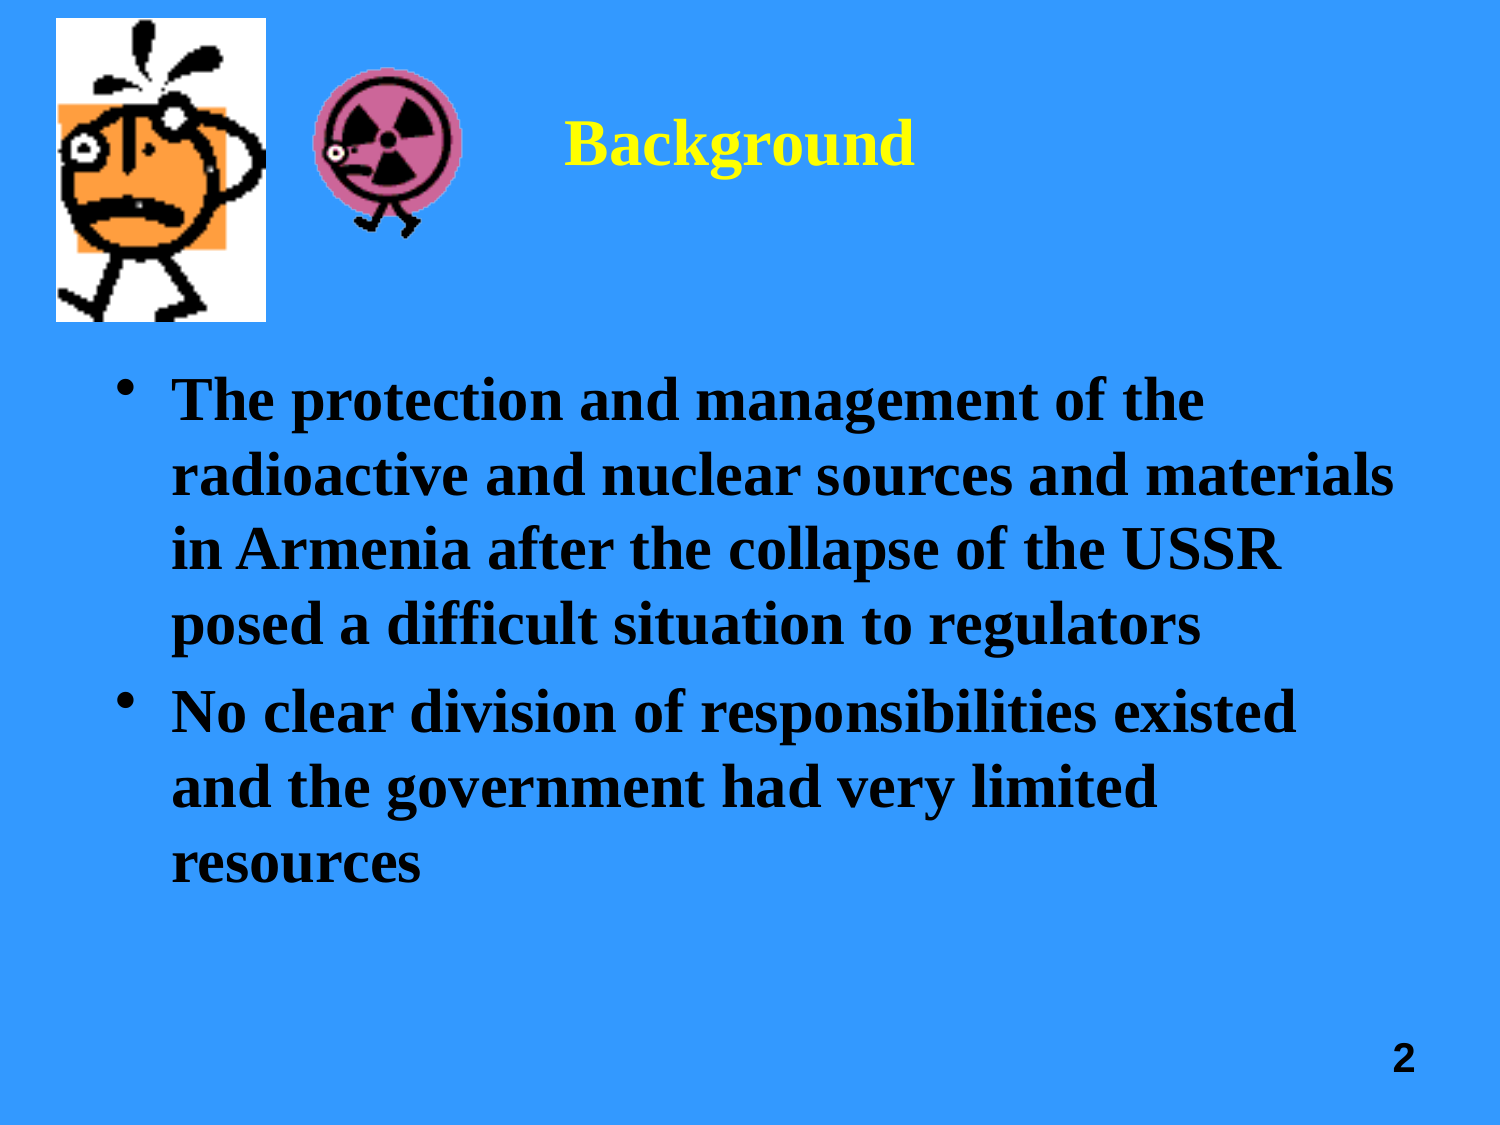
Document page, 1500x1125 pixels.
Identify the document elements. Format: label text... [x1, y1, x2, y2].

picture [309, 66, 467, 244]
picture [56, 18, 266, 322]
list The protection and management of the radioactive and nuclear sources and materials in Armenia after the collapse of the USSR posed a difficult situation to regulators No clear division of responsibilities existed and the government had very limited resources [100, 350, 1425, 905]
title Background [270, 45, 1425, 233]
slide_number 2 [1080, 1022, 1431, 1102]
